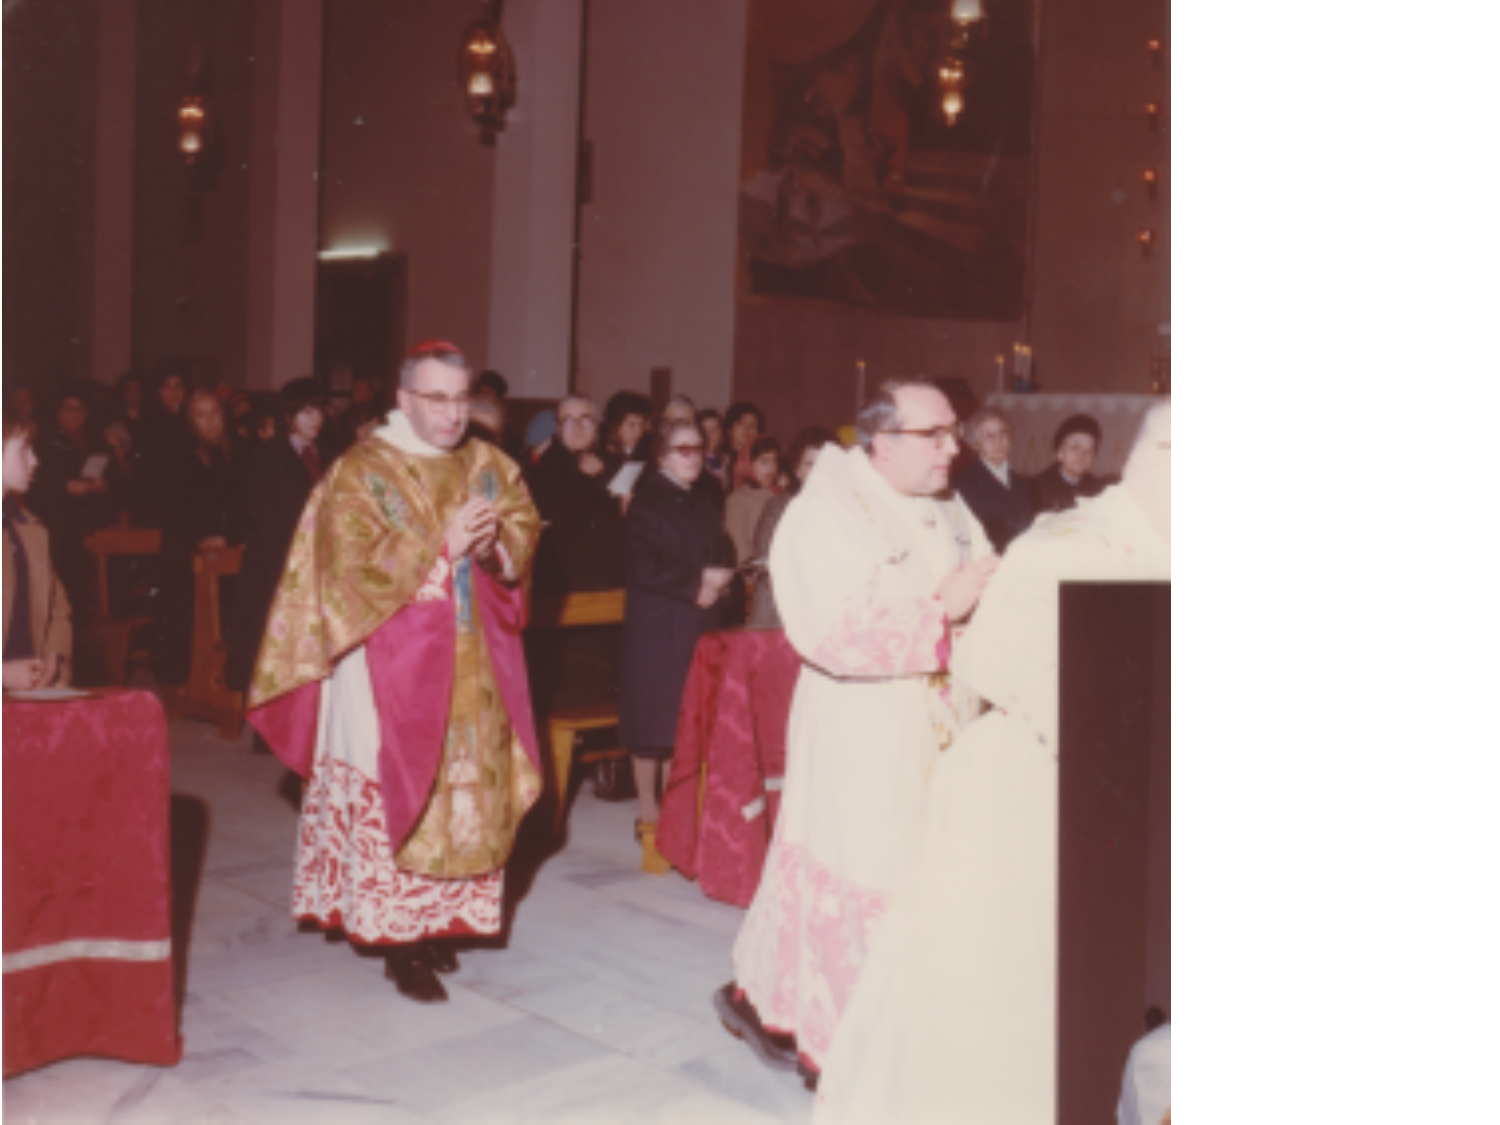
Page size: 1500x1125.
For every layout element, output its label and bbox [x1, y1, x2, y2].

list [2, 0, 1172, 1125]
